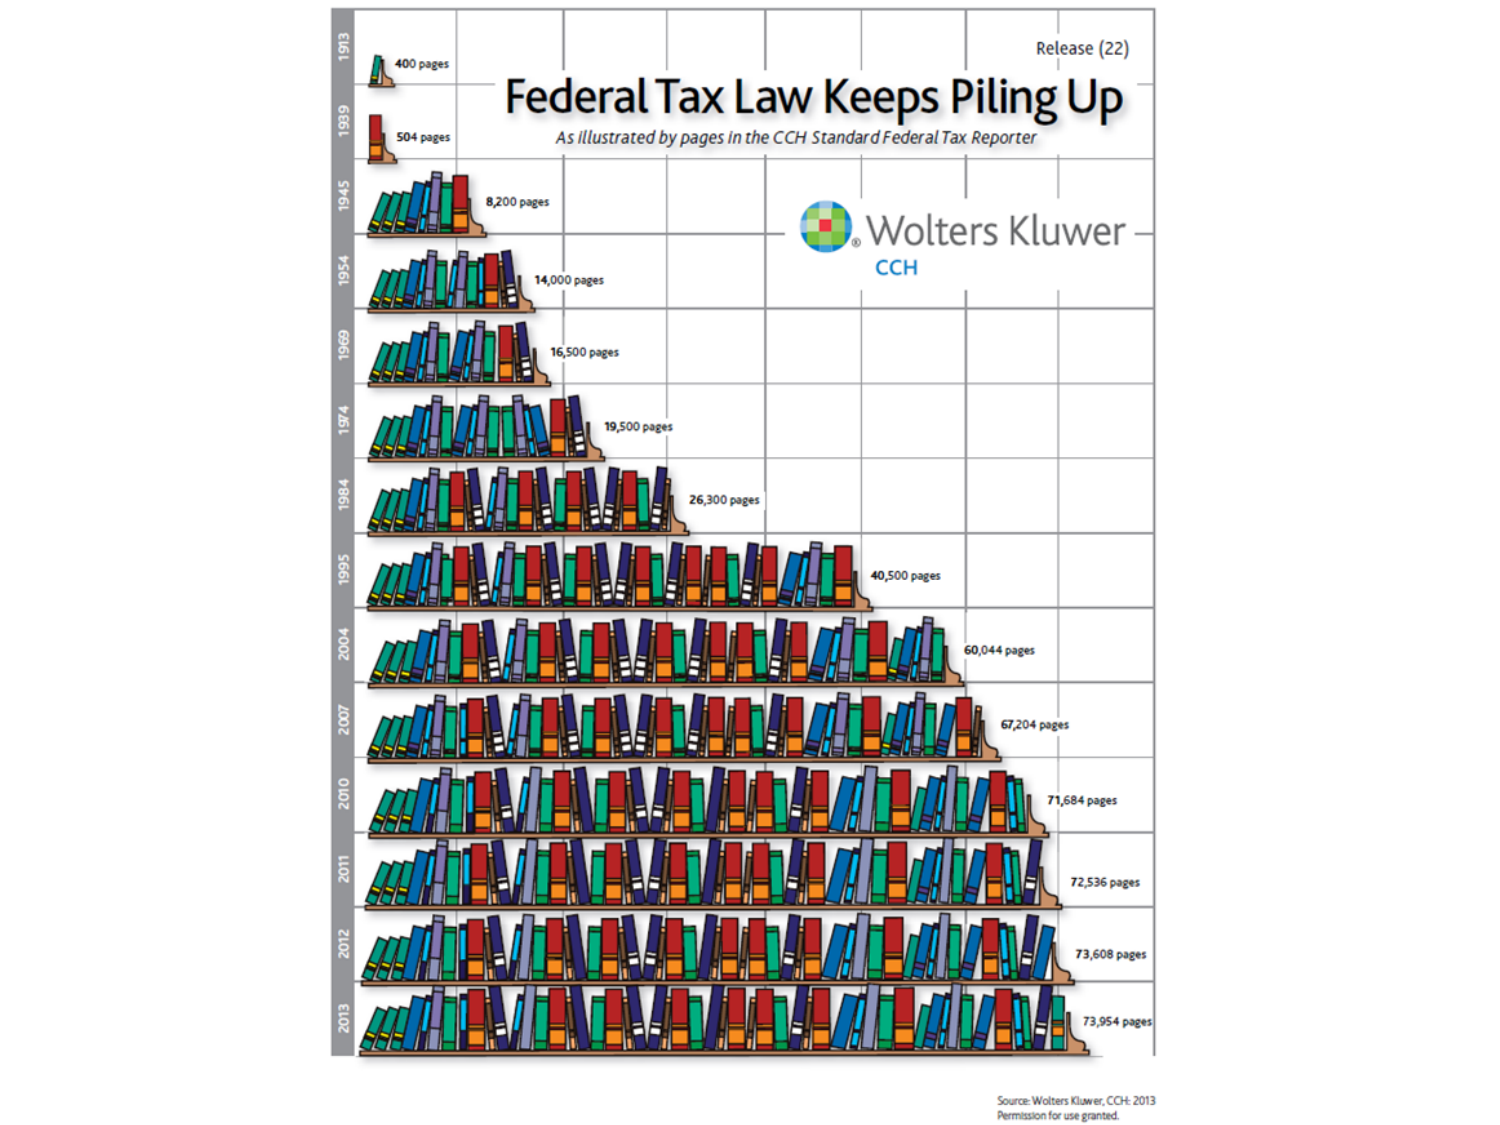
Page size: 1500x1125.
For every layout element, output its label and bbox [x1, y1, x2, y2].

picture [324, 2, 1163, 1125]
